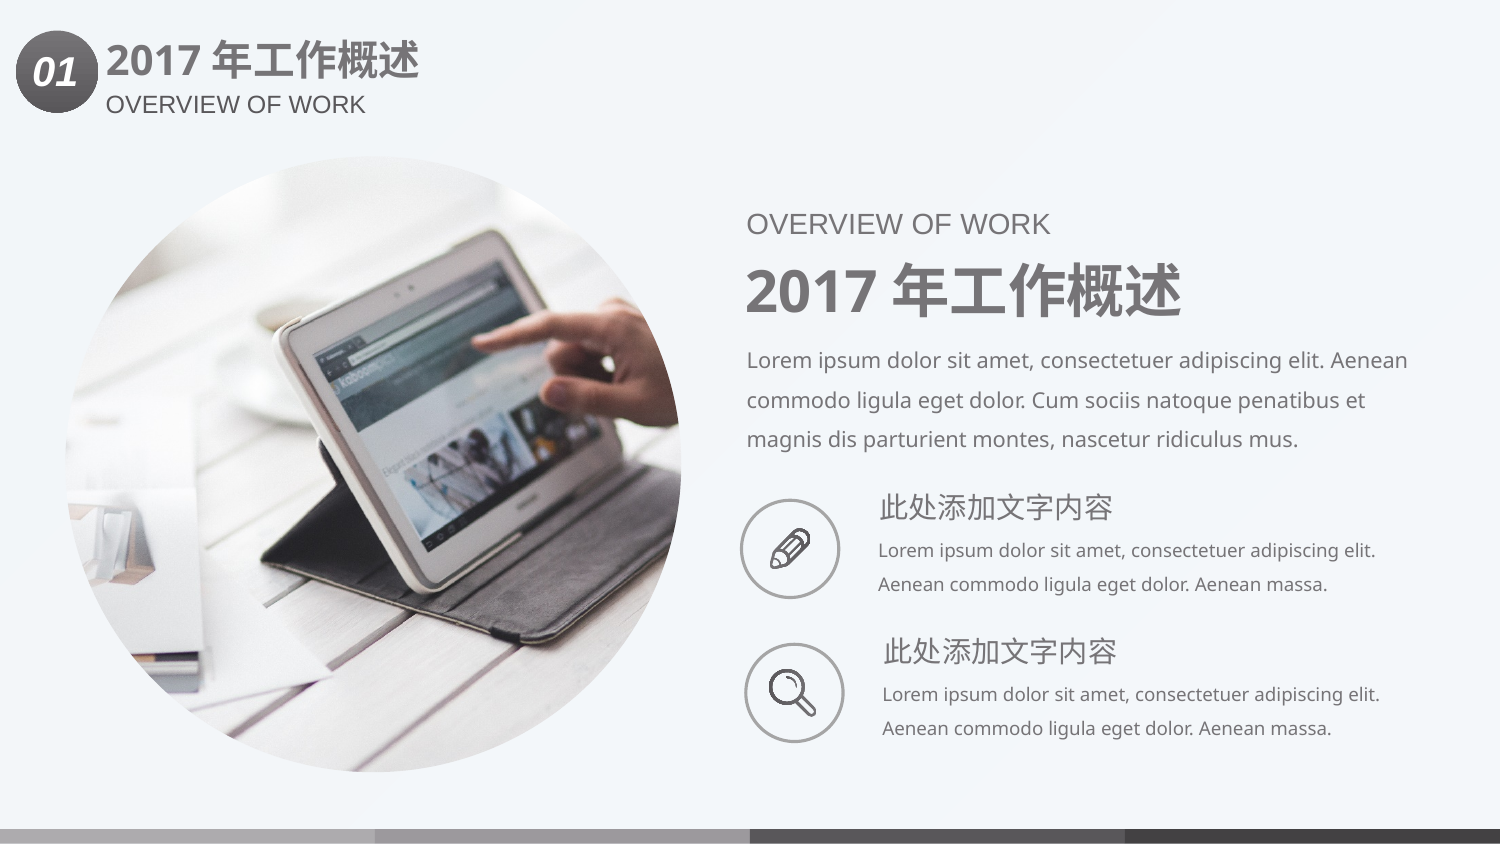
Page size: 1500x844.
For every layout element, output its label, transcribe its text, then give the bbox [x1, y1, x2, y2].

text_box 此处添加文字内容 [868, 625, 1133, 676]
text_box Lorem ipsum dolor sit amet, consectetuer adipiscing elit. Aenean commodo ligula eget dolor. Cum sociis natoque penatibus et magnis dis parturient montes, nascetur ridiculus mus. [731, 326, 1445, 460]
text_box [769, 528, 811, 570]
text_box [29, 103, 85, 114]
text_box OVERVIEW OF WORK [84, 81, 388, 127]
text_box [33, 29, 81, 37]
text_box OVERVIEW OF WORK [731, 197, 1255, 248]
text_box Lorem ipsum dolor sit amet, consectetuer adipiscing elit. Aenean commodo ligula eget dolor. Aenean massa. [867, 664, 1427, 747]
text_box 此处添加文字内容 [864, 481, 1129, 532]
text_box [740, 499, 840, 599]
picture [65, 156, 682, 773]
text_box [768, 669, 817, 717]
text_box 2017年工作概述 [91, 26, 496, 92]
text_box Lorem ipsum dolor sit amet, consectetuer adipiscing elit. Aenean commodo ligula eget dolor. Aenean massa. [863, 520, 1422, 603]
text_box 2017年工作概述 [729, 247, 1198, 332]
text_box [744, 643, 845, 743]
text_box 01 [0, 37, 111, 103]
